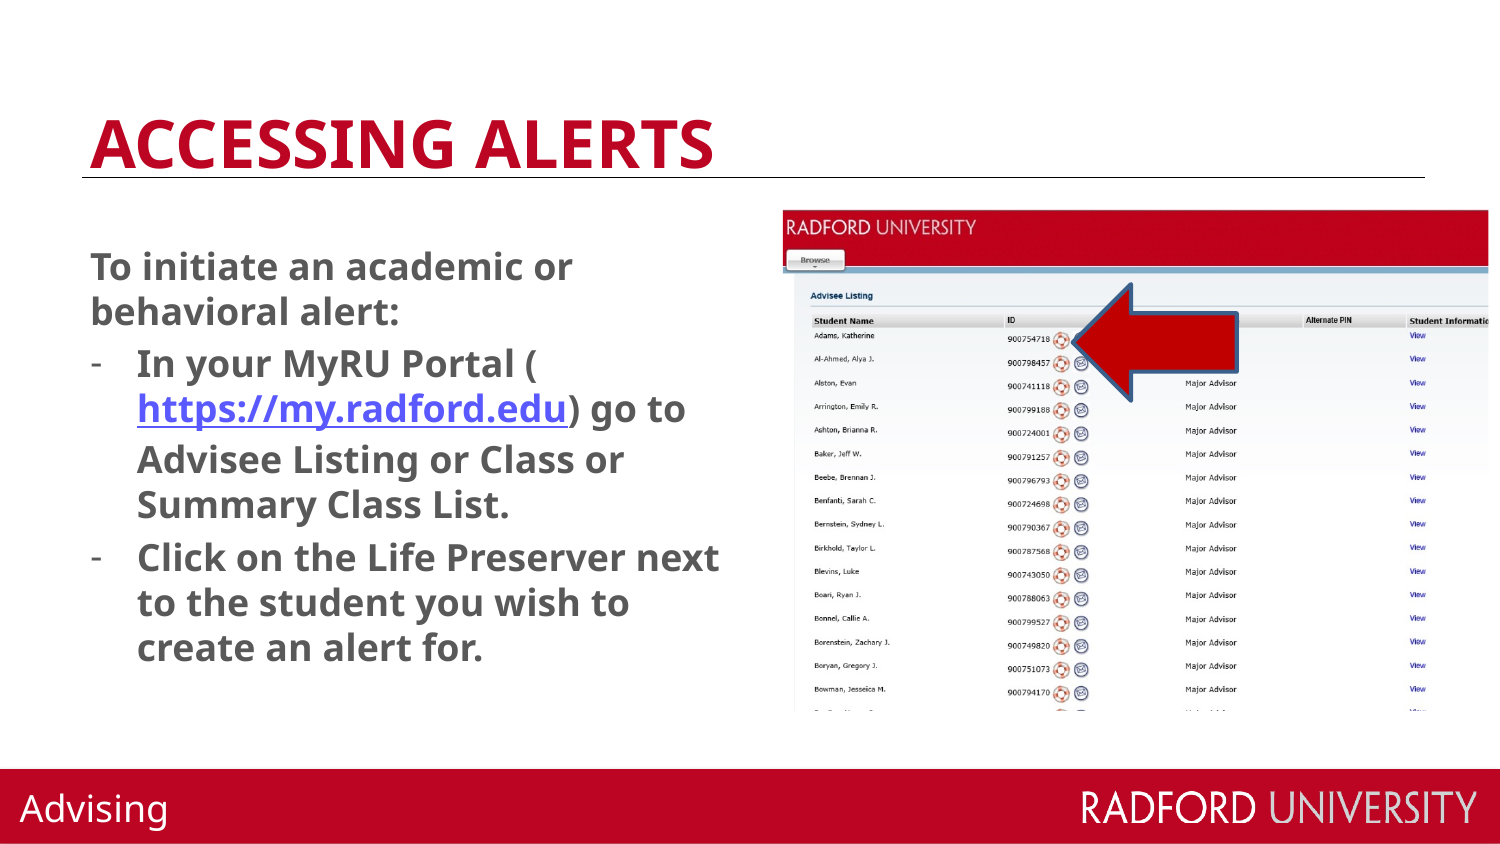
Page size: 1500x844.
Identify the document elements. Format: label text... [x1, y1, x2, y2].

picture [782, 209, 1489, 712]
title Accessing aLERTS [75, 71, 1425, 212]
list To initiate an academic or behavioral alert: In your MyRU Portal (https://my.radford.edu) go to Advisee Listing or Class or Summary Class List. Click on the Life Preserver next to the student you wish to create an alert for. [75, 235, 773, 750]
list Advising [4, 776, 532, 844]
